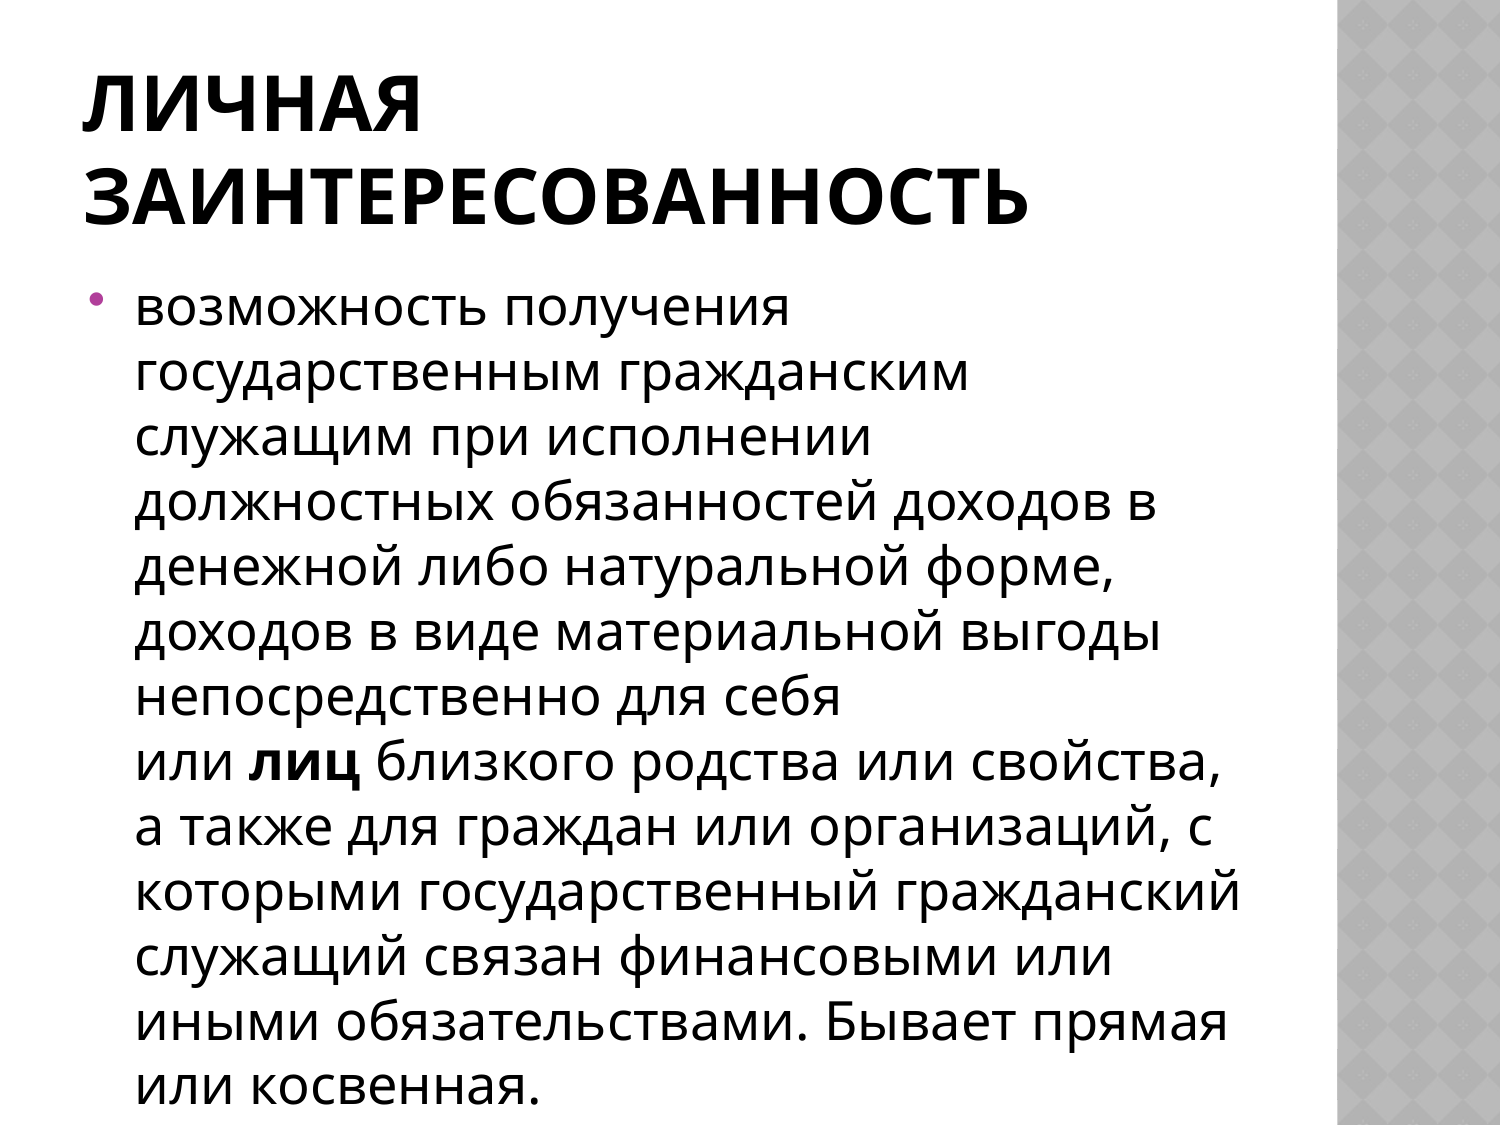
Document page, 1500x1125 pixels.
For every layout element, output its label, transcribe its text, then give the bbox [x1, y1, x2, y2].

title Личная заинтересованность [75, 52, 1263, 240]
list возможность получения государственным гражданским служащим при исполнении должностных обязанностей доходов в денежной либо натуральной форме, доходов в виде материальной выгоды непосредственно для себя или лиц близкого родства или свойства, а также для граждан или организаций, с которыми государственный гражданский служащий связан финансовыми или иными обязательствами. Бывает прямая или косвенная. [75, 264, 1263, 1059]
